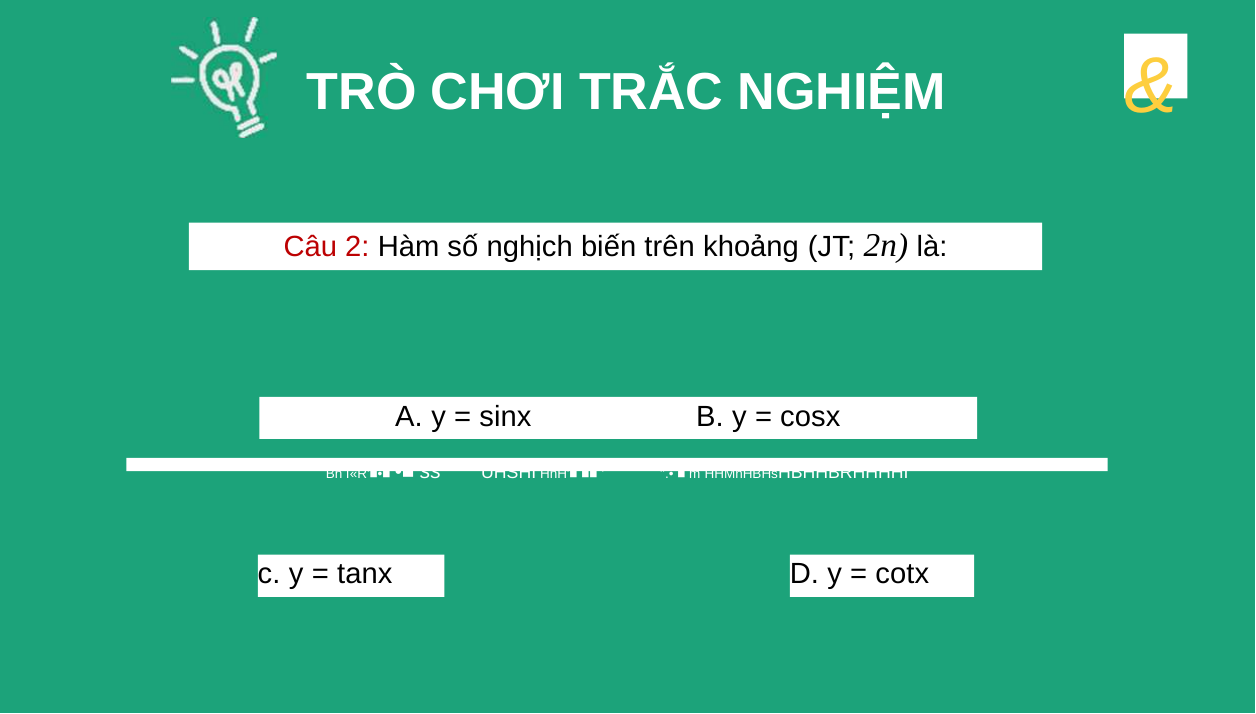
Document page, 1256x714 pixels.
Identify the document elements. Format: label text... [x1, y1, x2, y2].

text_box Câu 2: Hàm số nghịch biến trên khoảng (jt; 2n) là: [188, 222, 1043, 271]
text_box & [1124, 33, 1188, 99]
picture [170, 16, 277, 138]
text_box D. y = cotx [789, 554, 975, 597]
text_box Bn I«R'■•■ •■ ss UHShI HnH'■ ■■ ' ".• ■ m HHMnHBHsHBHHBRhHHhI [126, 457, 1108, 472]
text_box A. y = sinx B. y = cosx [259, 396, 978, 439]
text_box c. y = tanx [257, 554, 445, 597]
text_box TRÒ CHƠI TRẮC NGHIỆM [306, 57, 950, 122]
